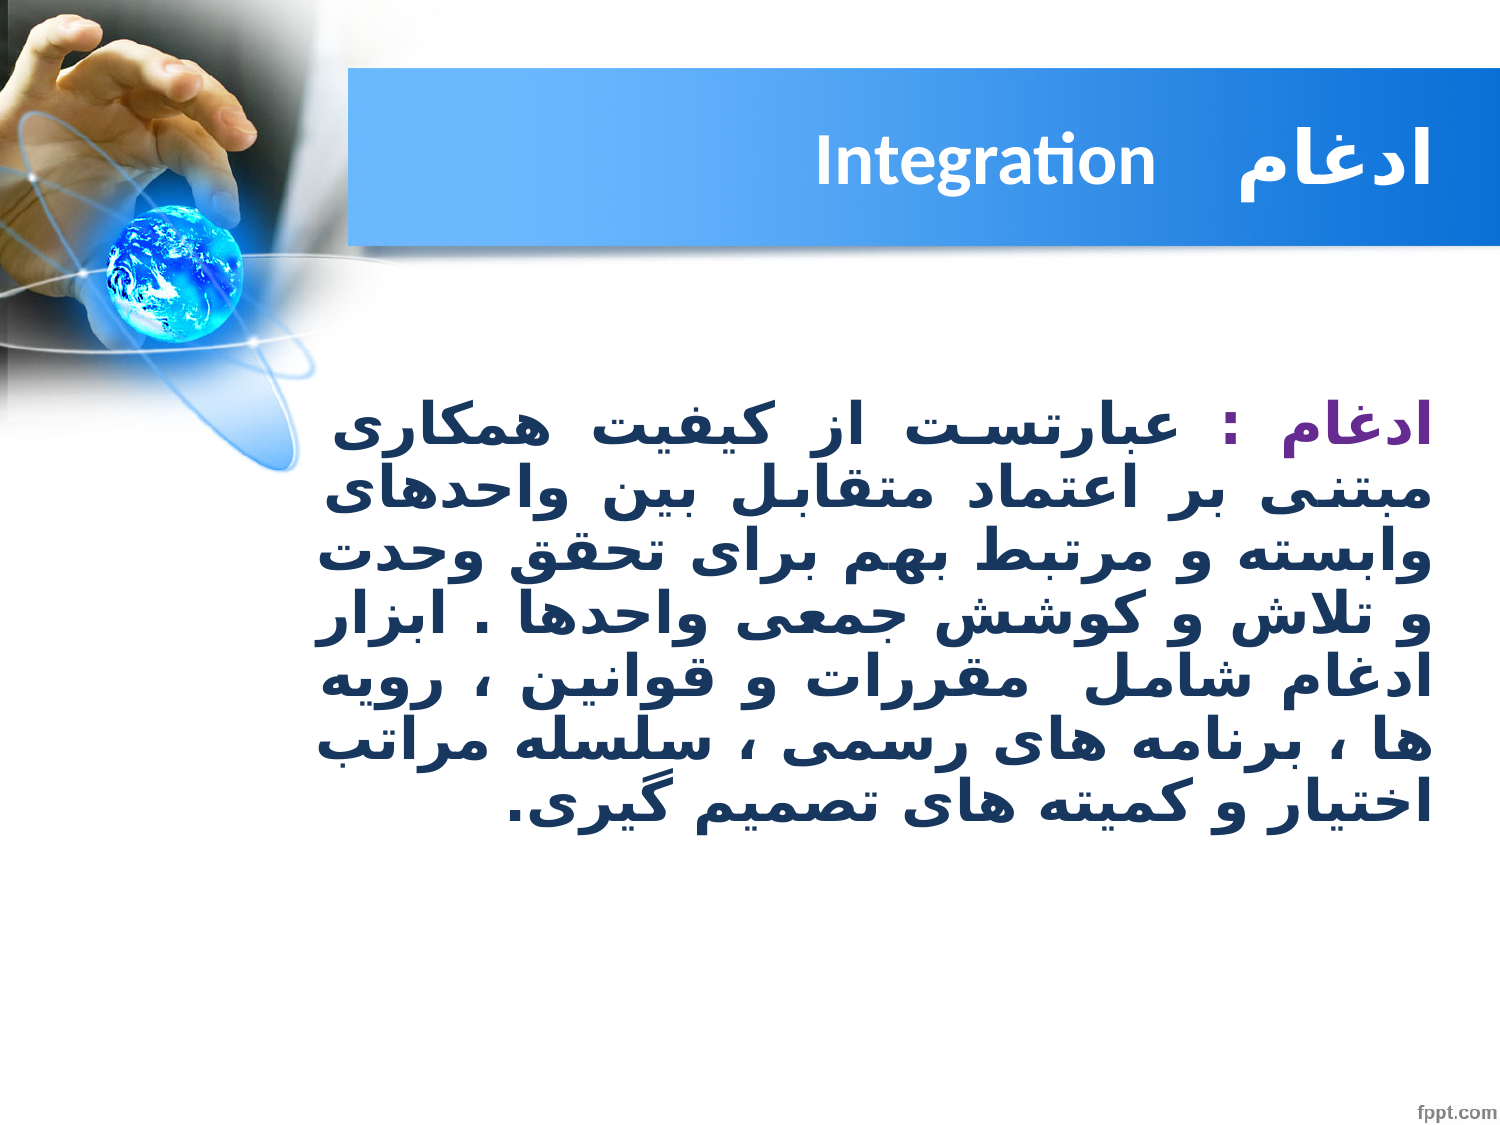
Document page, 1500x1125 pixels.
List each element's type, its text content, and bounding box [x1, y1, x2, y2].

title ادغام Integration [299, 86, 1450, 312]
list ادغام : عبارتست از كیفیت همكاری مبتنی بر اعتماد متقابل بین واحدهای وابسته و مرتبط بهم برای تحقق وحدت و تلاش و كوشش جمعی واحدها . ابزار ادغام شامل مقررات و قوانین ، رویه ها ، برنامه های رسمی ، سلسله مراتب اختیار و كمیته های تصمیم گیری. [299, 387, 1450, 1089]
picture [0, 0, 1500, 1125]
